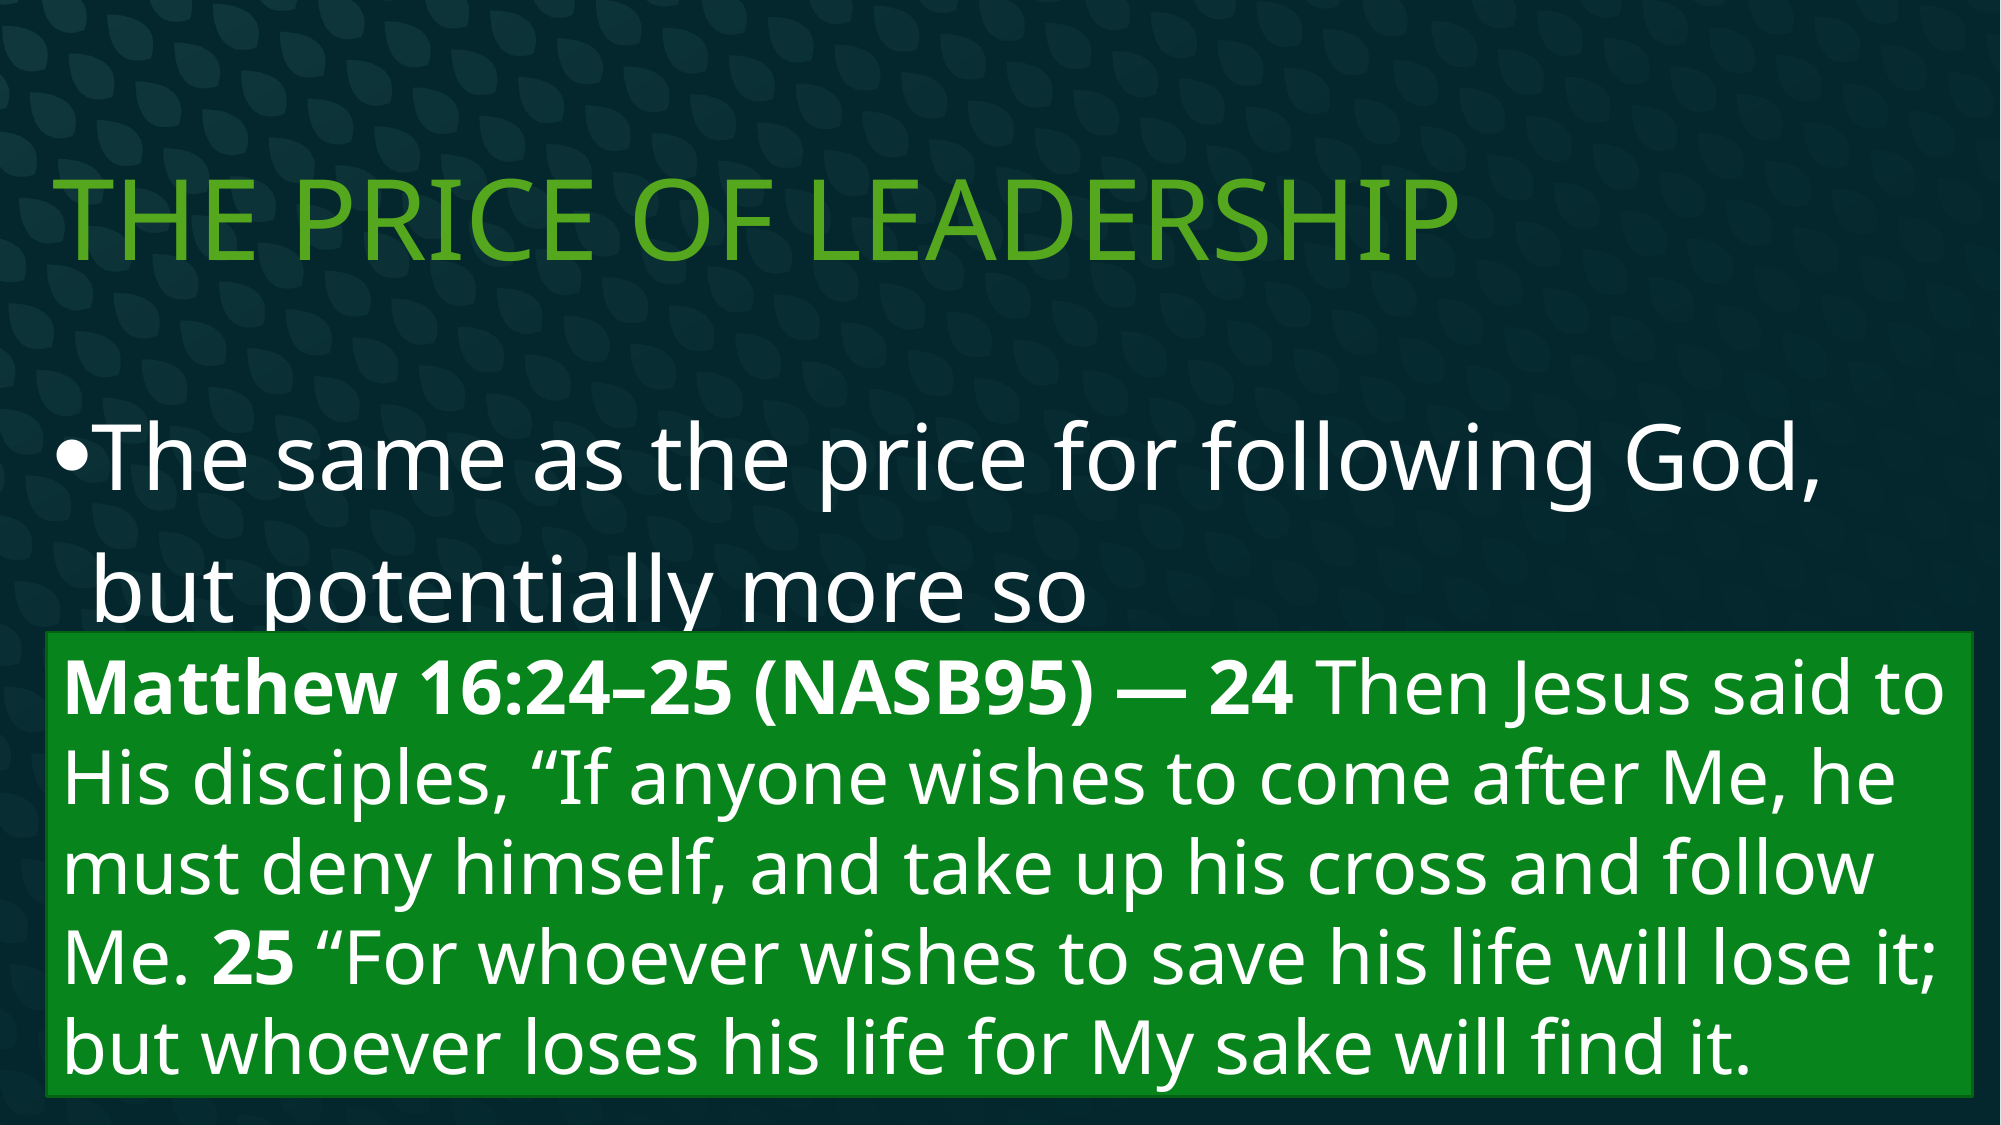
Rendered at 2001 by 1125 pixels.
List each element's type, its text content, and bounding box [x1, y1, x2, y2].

title The Price of Leadership [37, 103, 1973, 346]
picture [0, 0, 2001, 1125]
list The same as the price for following God, but potentially more so [37, 369, 1973, 1102]
text_box Matthew 16:24–25 (NASB95) — 24 Then Jesus said to His disciples, “If anyone wishes to come after Me, he must deny himself, and take up his cross and follow Me. 25 “For whoever wishes to save his life will lose it; but whoever loses his life for My sake will find it. [45, 631, 1974, 1098]
